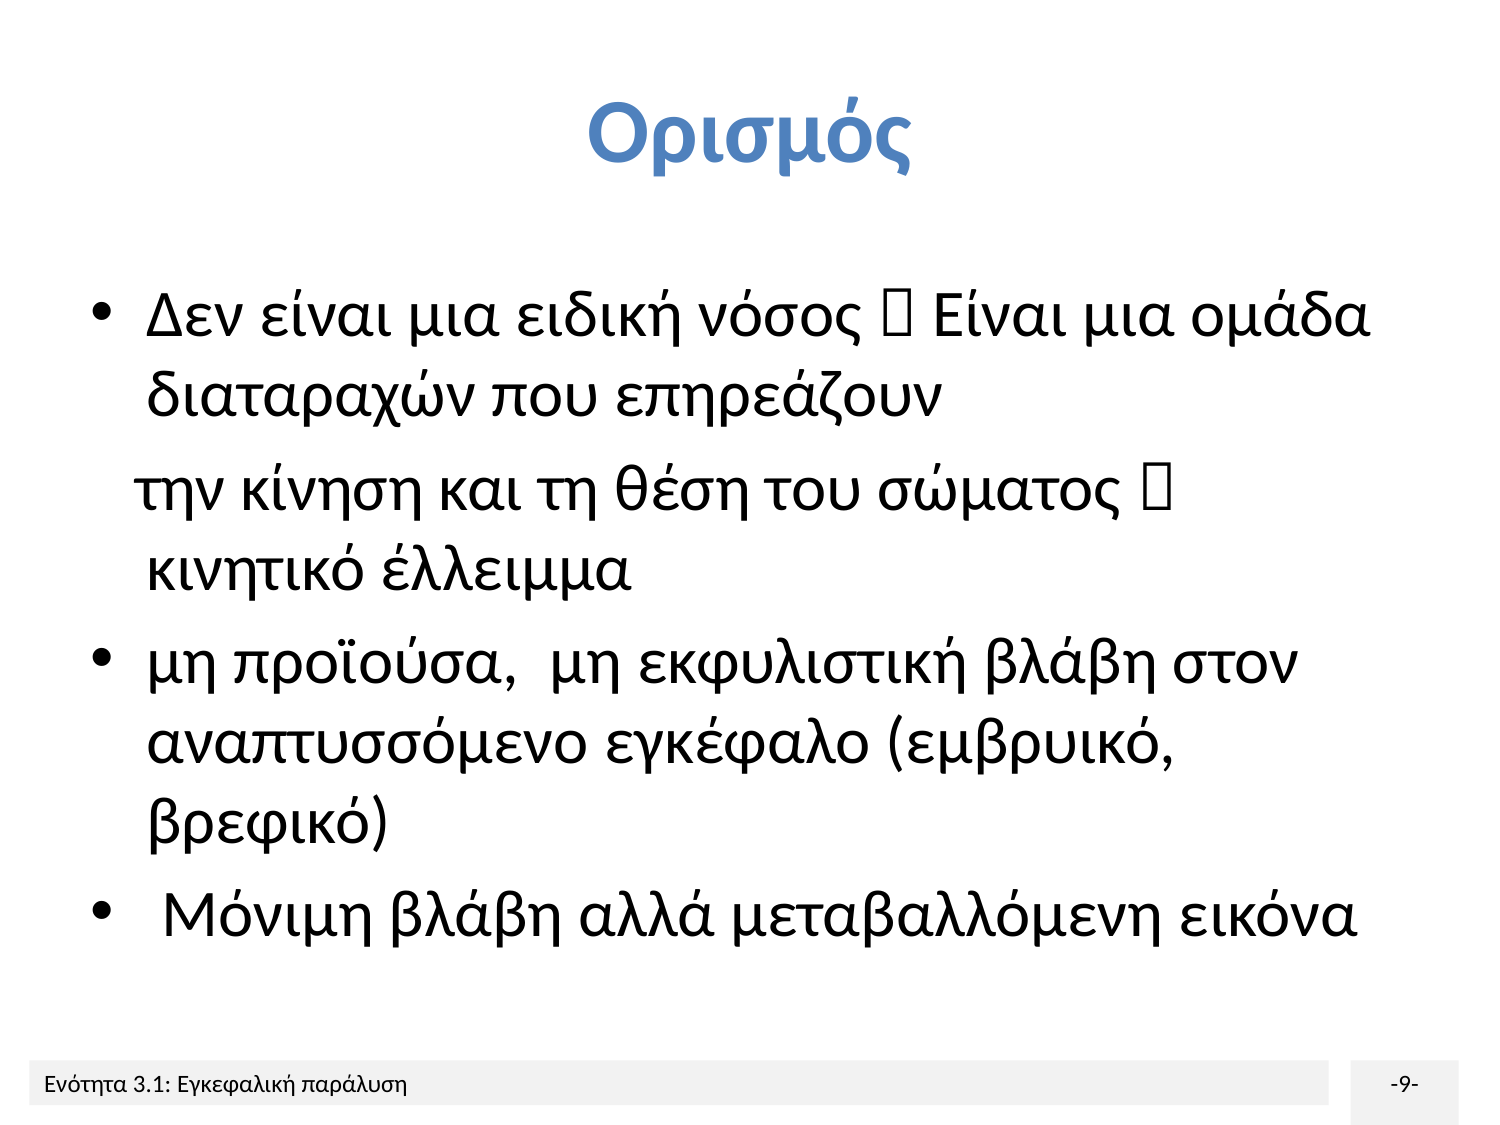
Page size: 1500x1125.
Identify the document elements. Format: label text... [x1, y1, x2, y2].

title Ορισμός [75, 45, 1425, 207]
list Δεν είναι μια ειδική νόσος  Είναι μια ομάδα διαταραχών που επηρεάζουν την κίνηση και τη θέση του σώματος  κινητικό έλλειμμα μη προϊούσα, μη εκφυλιστική βλάβη στον αναπτυσσόμενο εγκέφαλο (εμβρυικό, βρεφικό) Μόνιμη βλάβη αλλά μεταβαλλόμενη εικόνα [75, 262, 1425, 1005]
